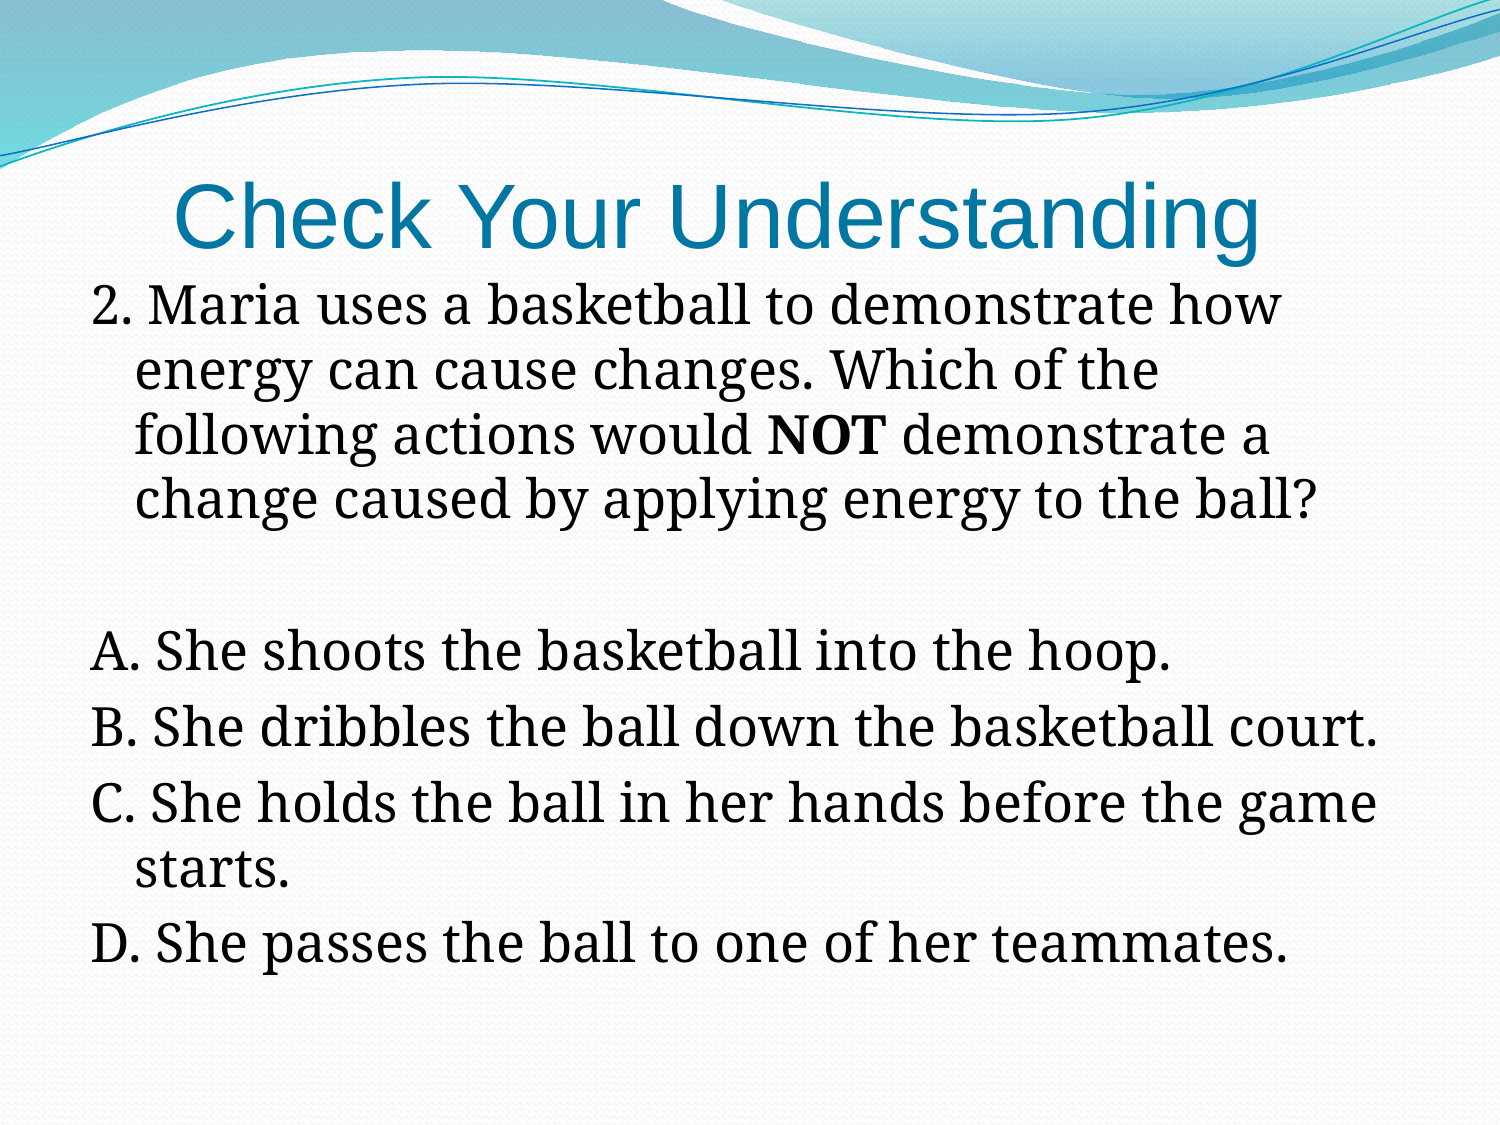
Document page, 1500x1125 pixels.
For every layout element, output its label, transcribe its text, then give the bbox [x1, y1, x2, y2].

text_box Check Your Understanding [74, 149, 1363, 275]
list 2. Maria uses a basketball to demonstrate how energy can cause changes. Which of the following actions would NOT demonstrate a change caused by applying energy to the ball? A. She shoots the basketball into the hoop. B. She dribbles the ball down the basketball court. C. She holds the ball in her hands before the game starts. D. She passes the ball to one of her teammates. [74, 262, 1426, 1088]
